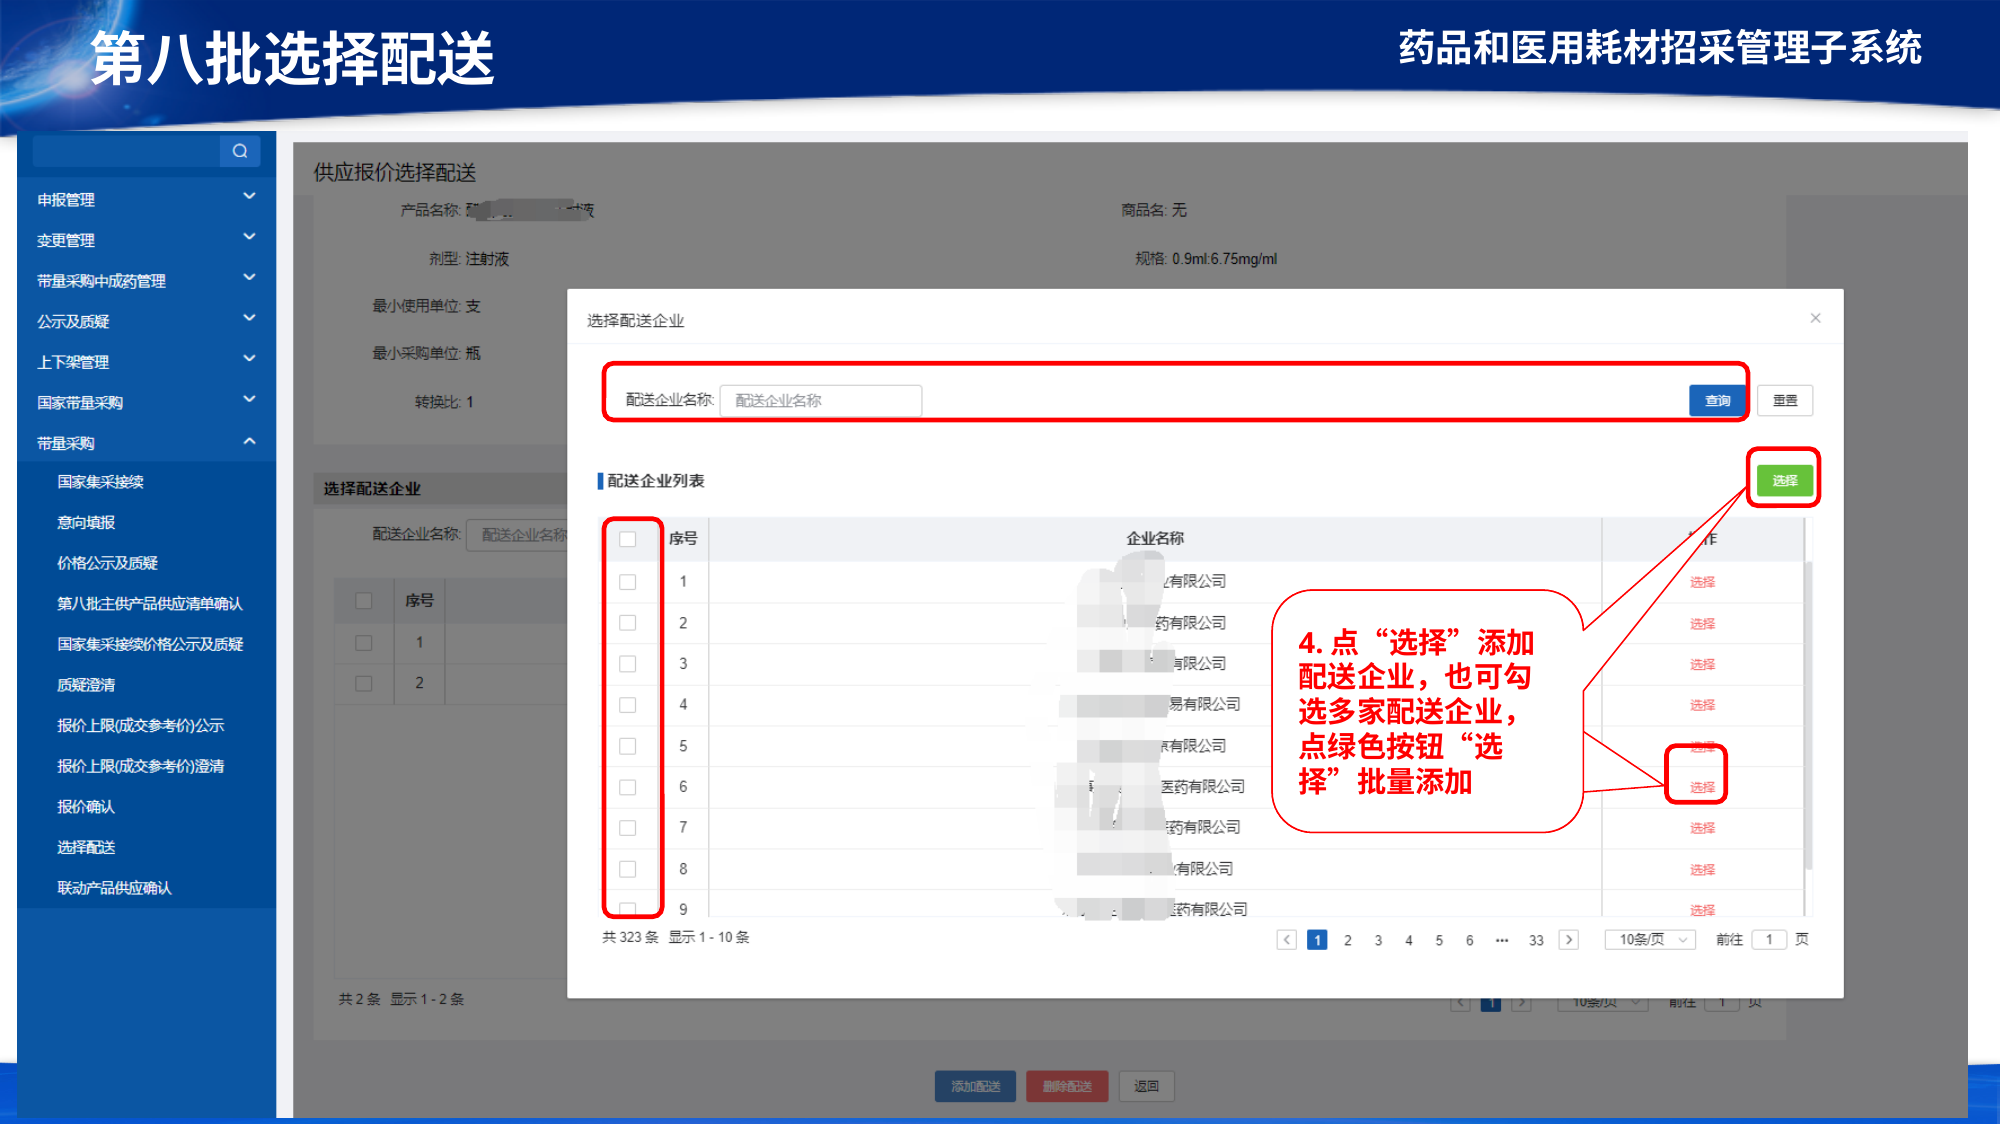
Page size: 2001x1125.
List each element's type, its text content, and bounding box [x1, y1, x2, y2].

picture [0, 0, 2000, 1124]
title 第八批选择配送 [73, 22, 1135, 81]
